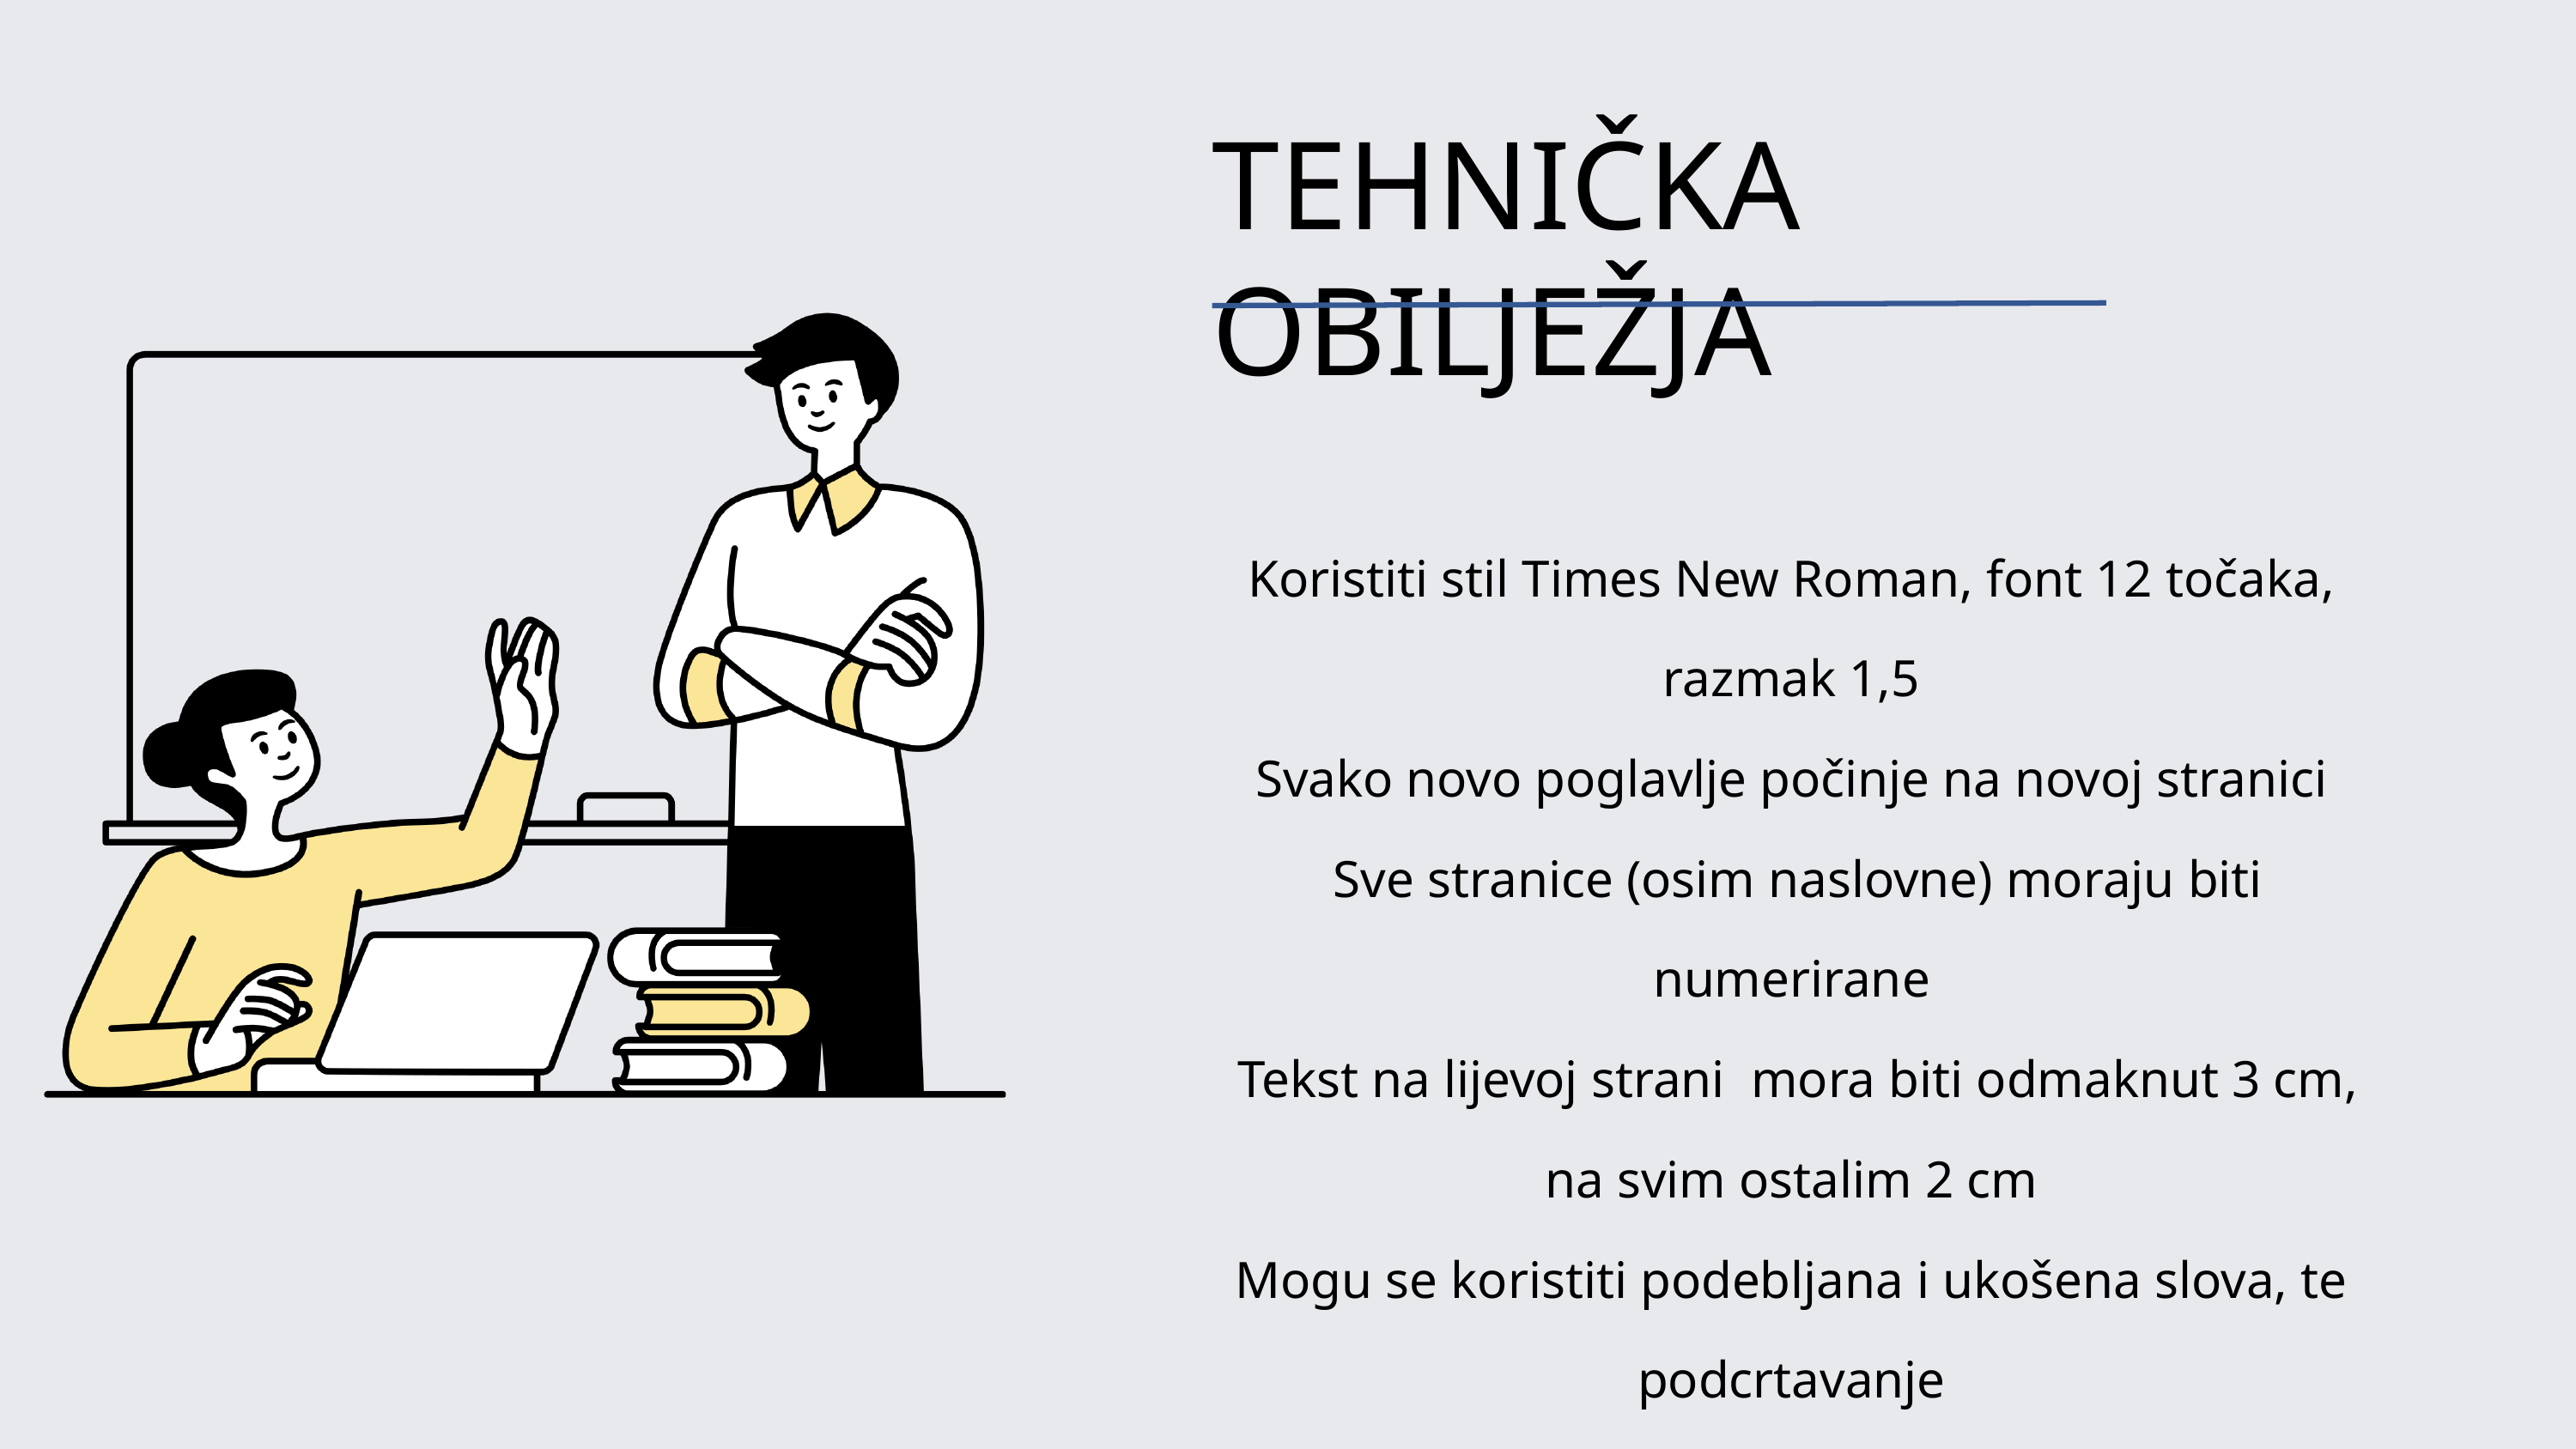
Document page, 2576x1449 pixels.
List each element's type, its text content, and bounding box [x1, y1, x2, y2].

text_box [44, 305, 1006, 1098]
text_box TEHNIČKA OBILJEŽJA [1212, 107, 2304, 400]
text_box Koristiti stil Times New Roman, font 12 točaka, razmak 1,5 Svako novo poglavlje počinje na novoj stranici Sve stranice (osim naslovne) moraju biti numerirane Tekst na lijevoj strani mora biti odmaknut 3 cm, na svim ostalim 2 cm Mogu se koristiti podebljana i ukošena slova, te podcrtavanje [1191, 421, 2392, 1449]
